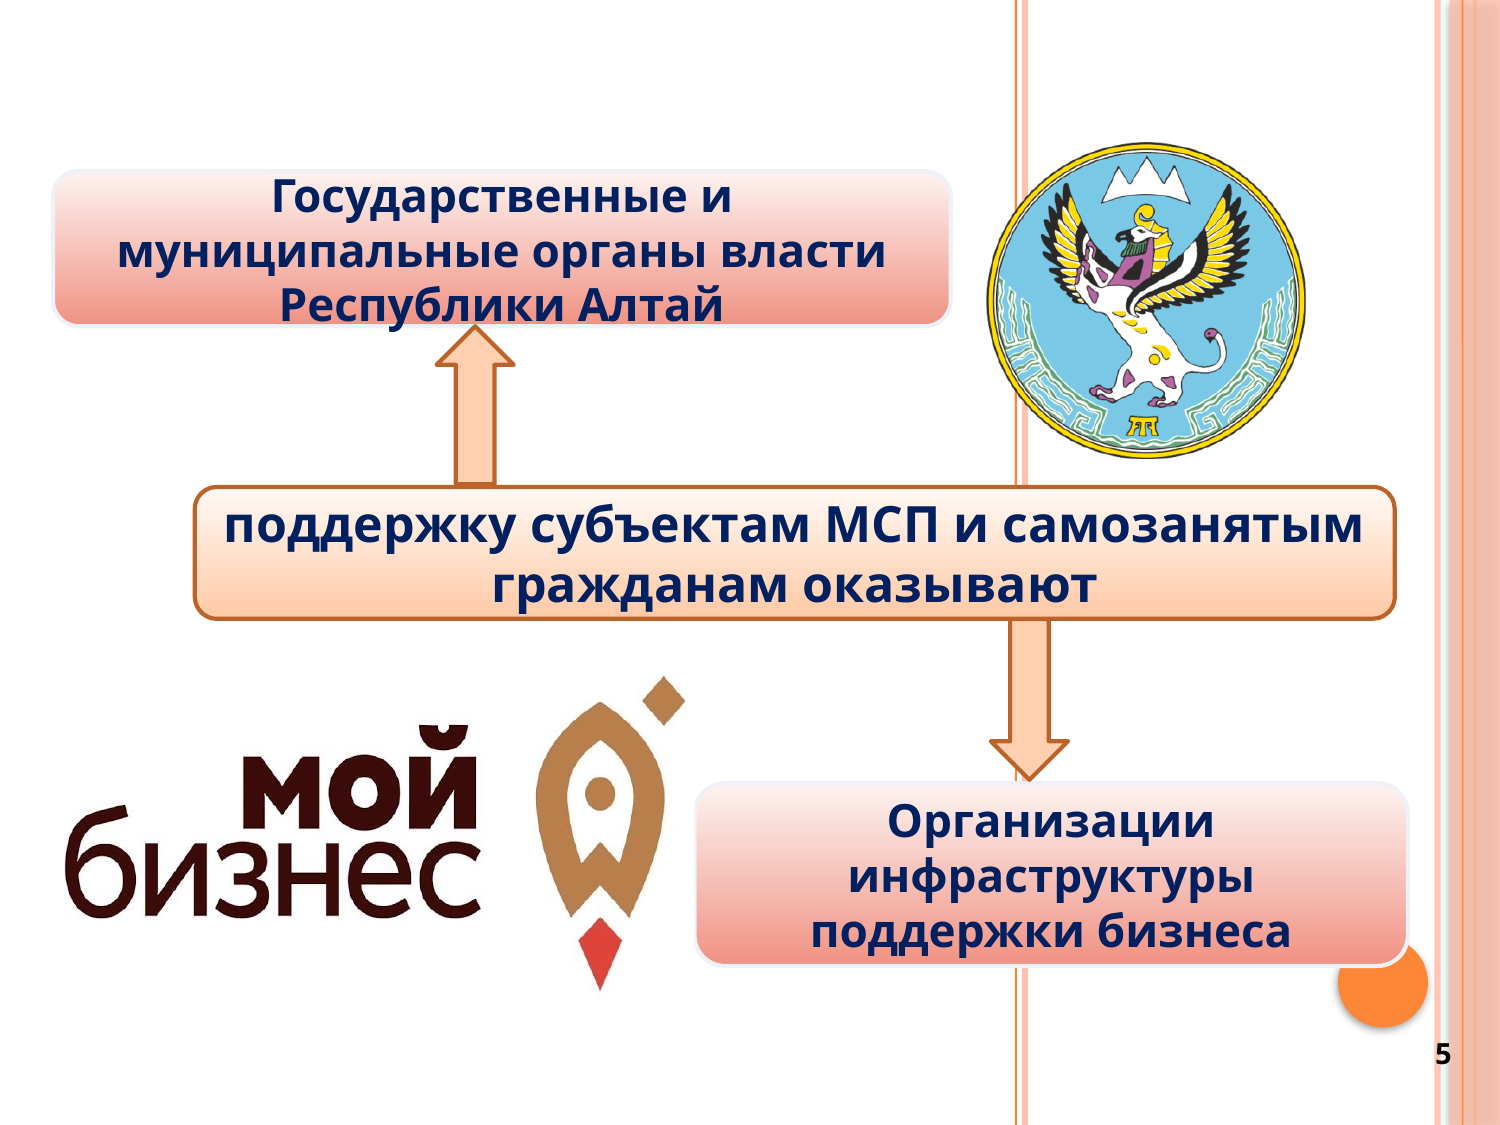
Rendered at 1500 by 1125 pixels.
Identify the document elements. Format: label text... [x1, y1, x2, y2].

text_box поддержку субъектам МСП и самозанятым гражданам оказывают [192, 484, 1397, 621]
text_box [988, 617, 1071, 782]
picture [52, 669, 696, 1006]
text_box [434, 324, 516, 487]
slide_number 5 [1352, 1023, 1467, 1083]
picture [985, 142, 1306, 460]
text_box Государственные и муниципальные органы власти Республики Алтай [50, 168, 953, 329]
text_box Организации инфраструктуры поддержки бизнеса [700, 781, 1410, 969]
text_box [143, 515, 1008, 622]
